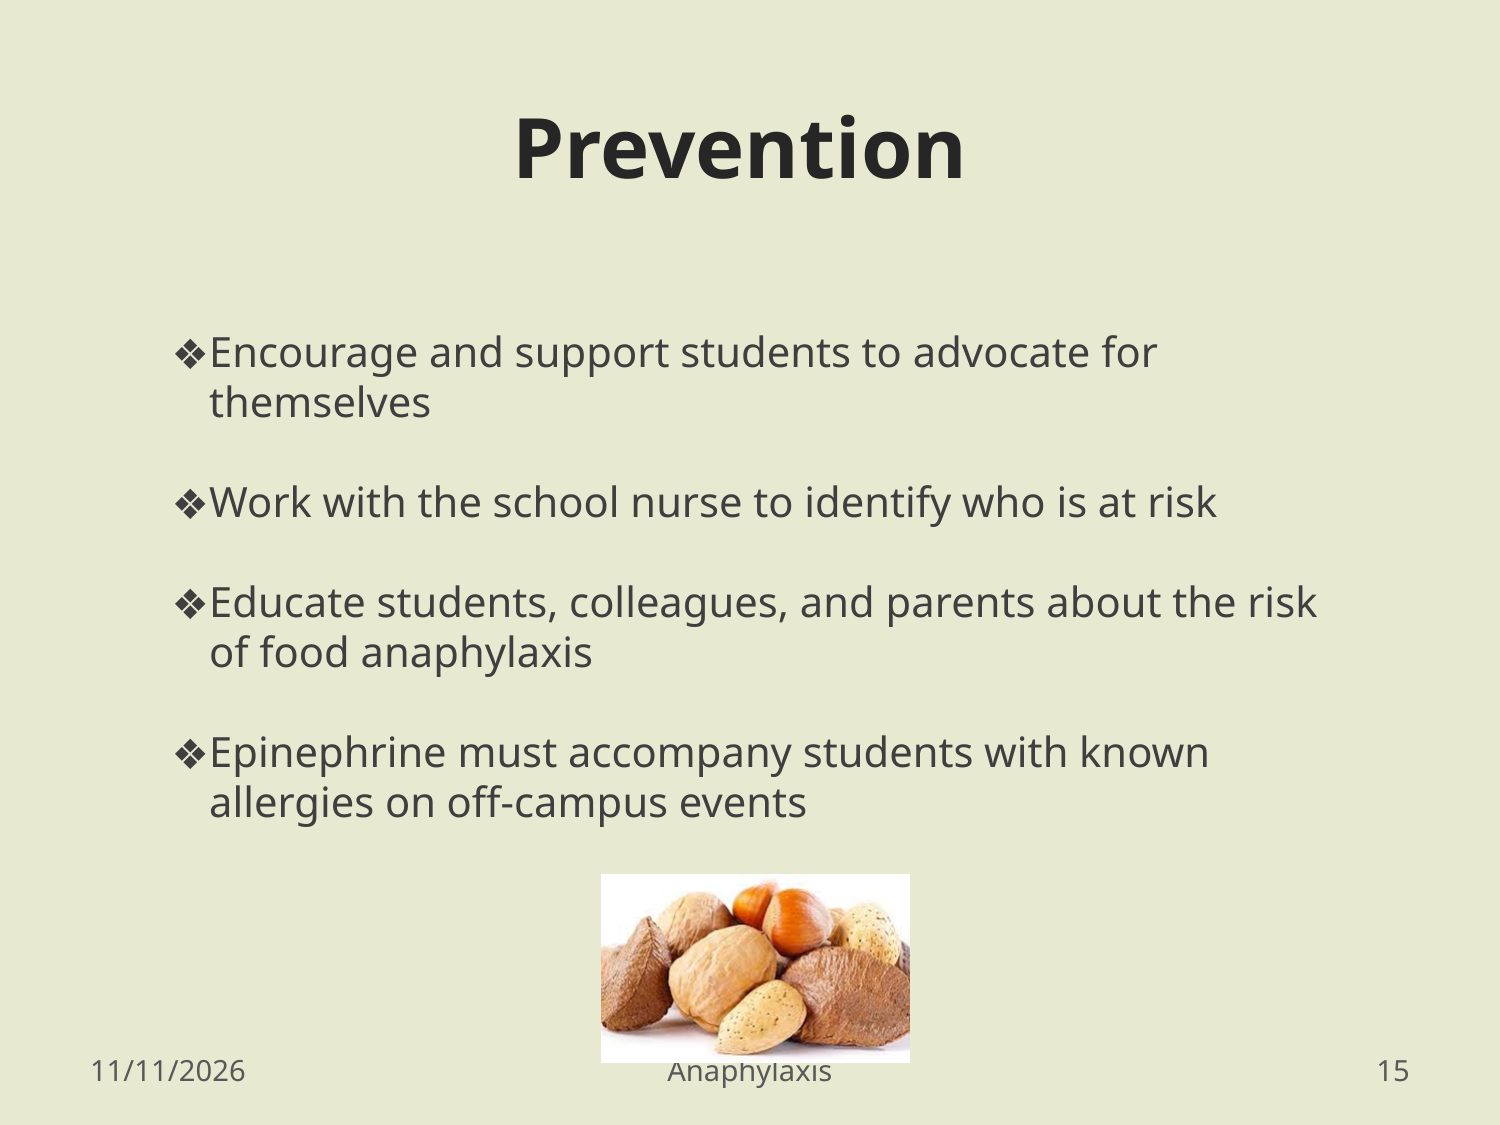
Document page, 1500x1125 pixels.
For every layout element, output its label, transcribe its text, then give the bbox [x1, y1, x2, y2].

title Prevention [119, 51, 1381, 240]
slide_number 15 [1074, 1042, 1425, 1103]
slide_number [75, 1042, 425, 1103]
list Encourage and support students to advocate for themselves Work with the school nurse to identify who is at risk Educate students, colleagues, and parents about the risk of food anaphylaxis Epinephrine must accompany students with known allergies on off-campus events [119, 260, 1381, 850]
picture [601, 874, 910, 1064]
footer Anaphylaxis [512, 1042, 988, 1103]
